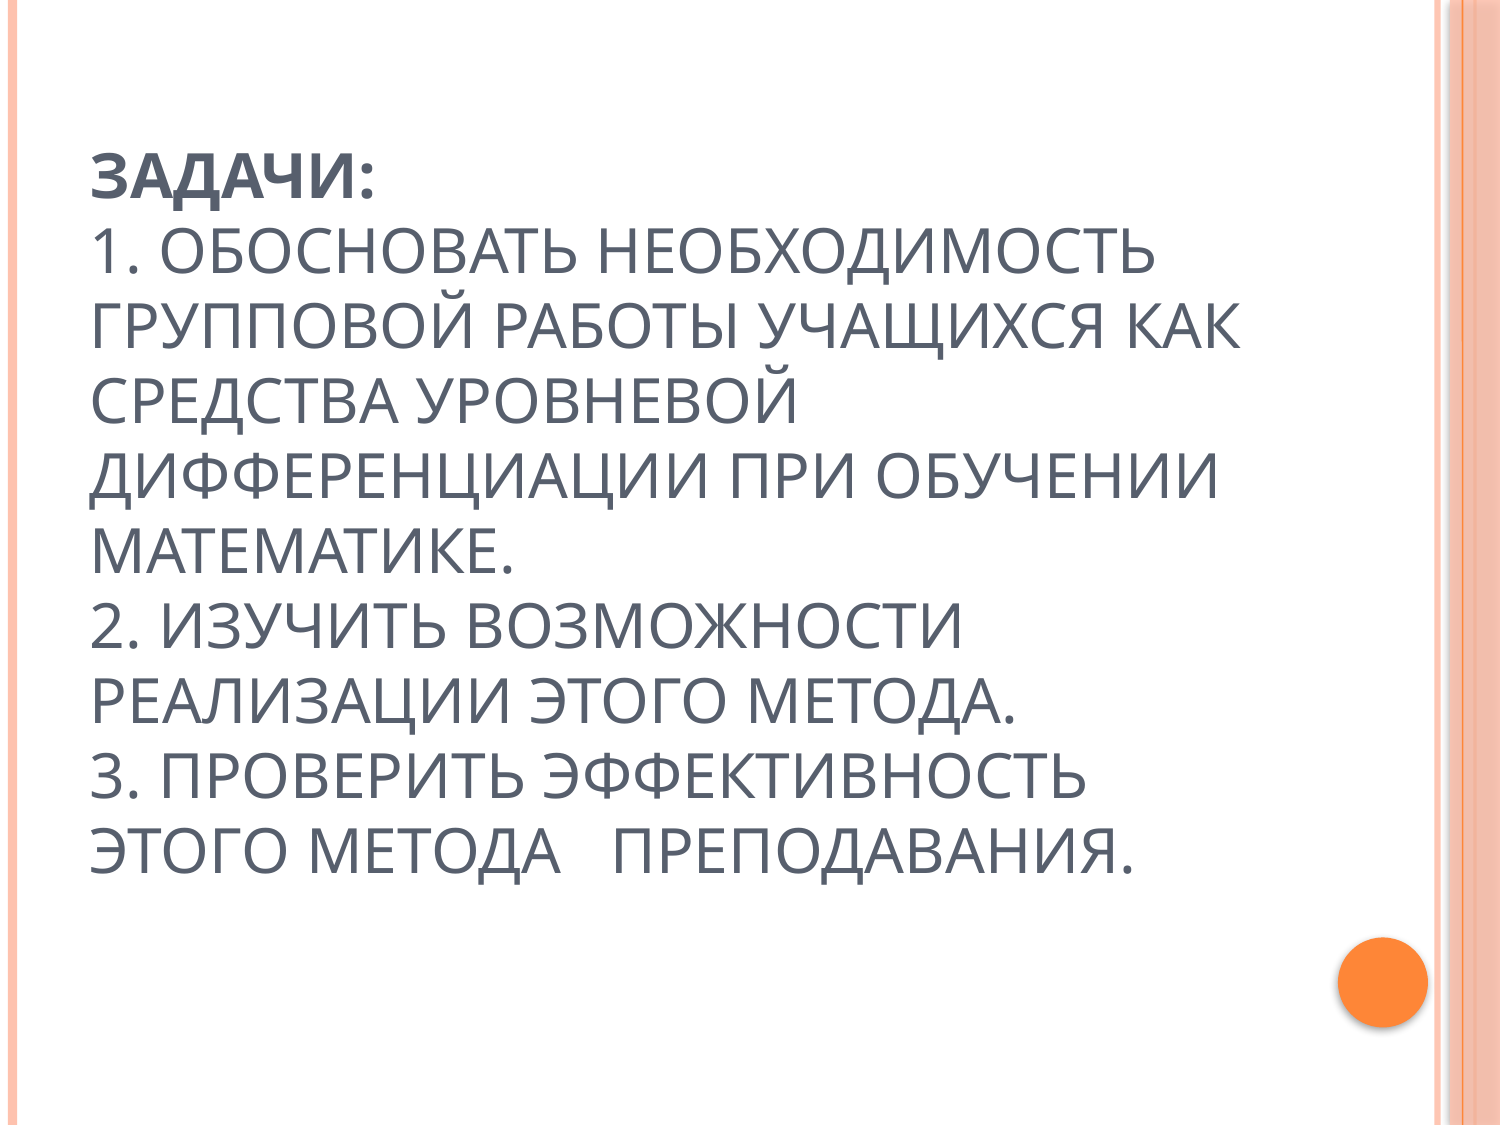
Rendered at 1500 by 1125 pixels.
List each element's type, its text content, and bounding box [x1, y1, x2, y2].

title Задачи: 1. Обосновать необходимость групповой работы учащихся как средства уровневой дифференциации при обучении математике. 2. Изучить возможности реализации этого метода. 3. Проверить эффективность этого метода преподавания. [75, 45, 1300, 894]
